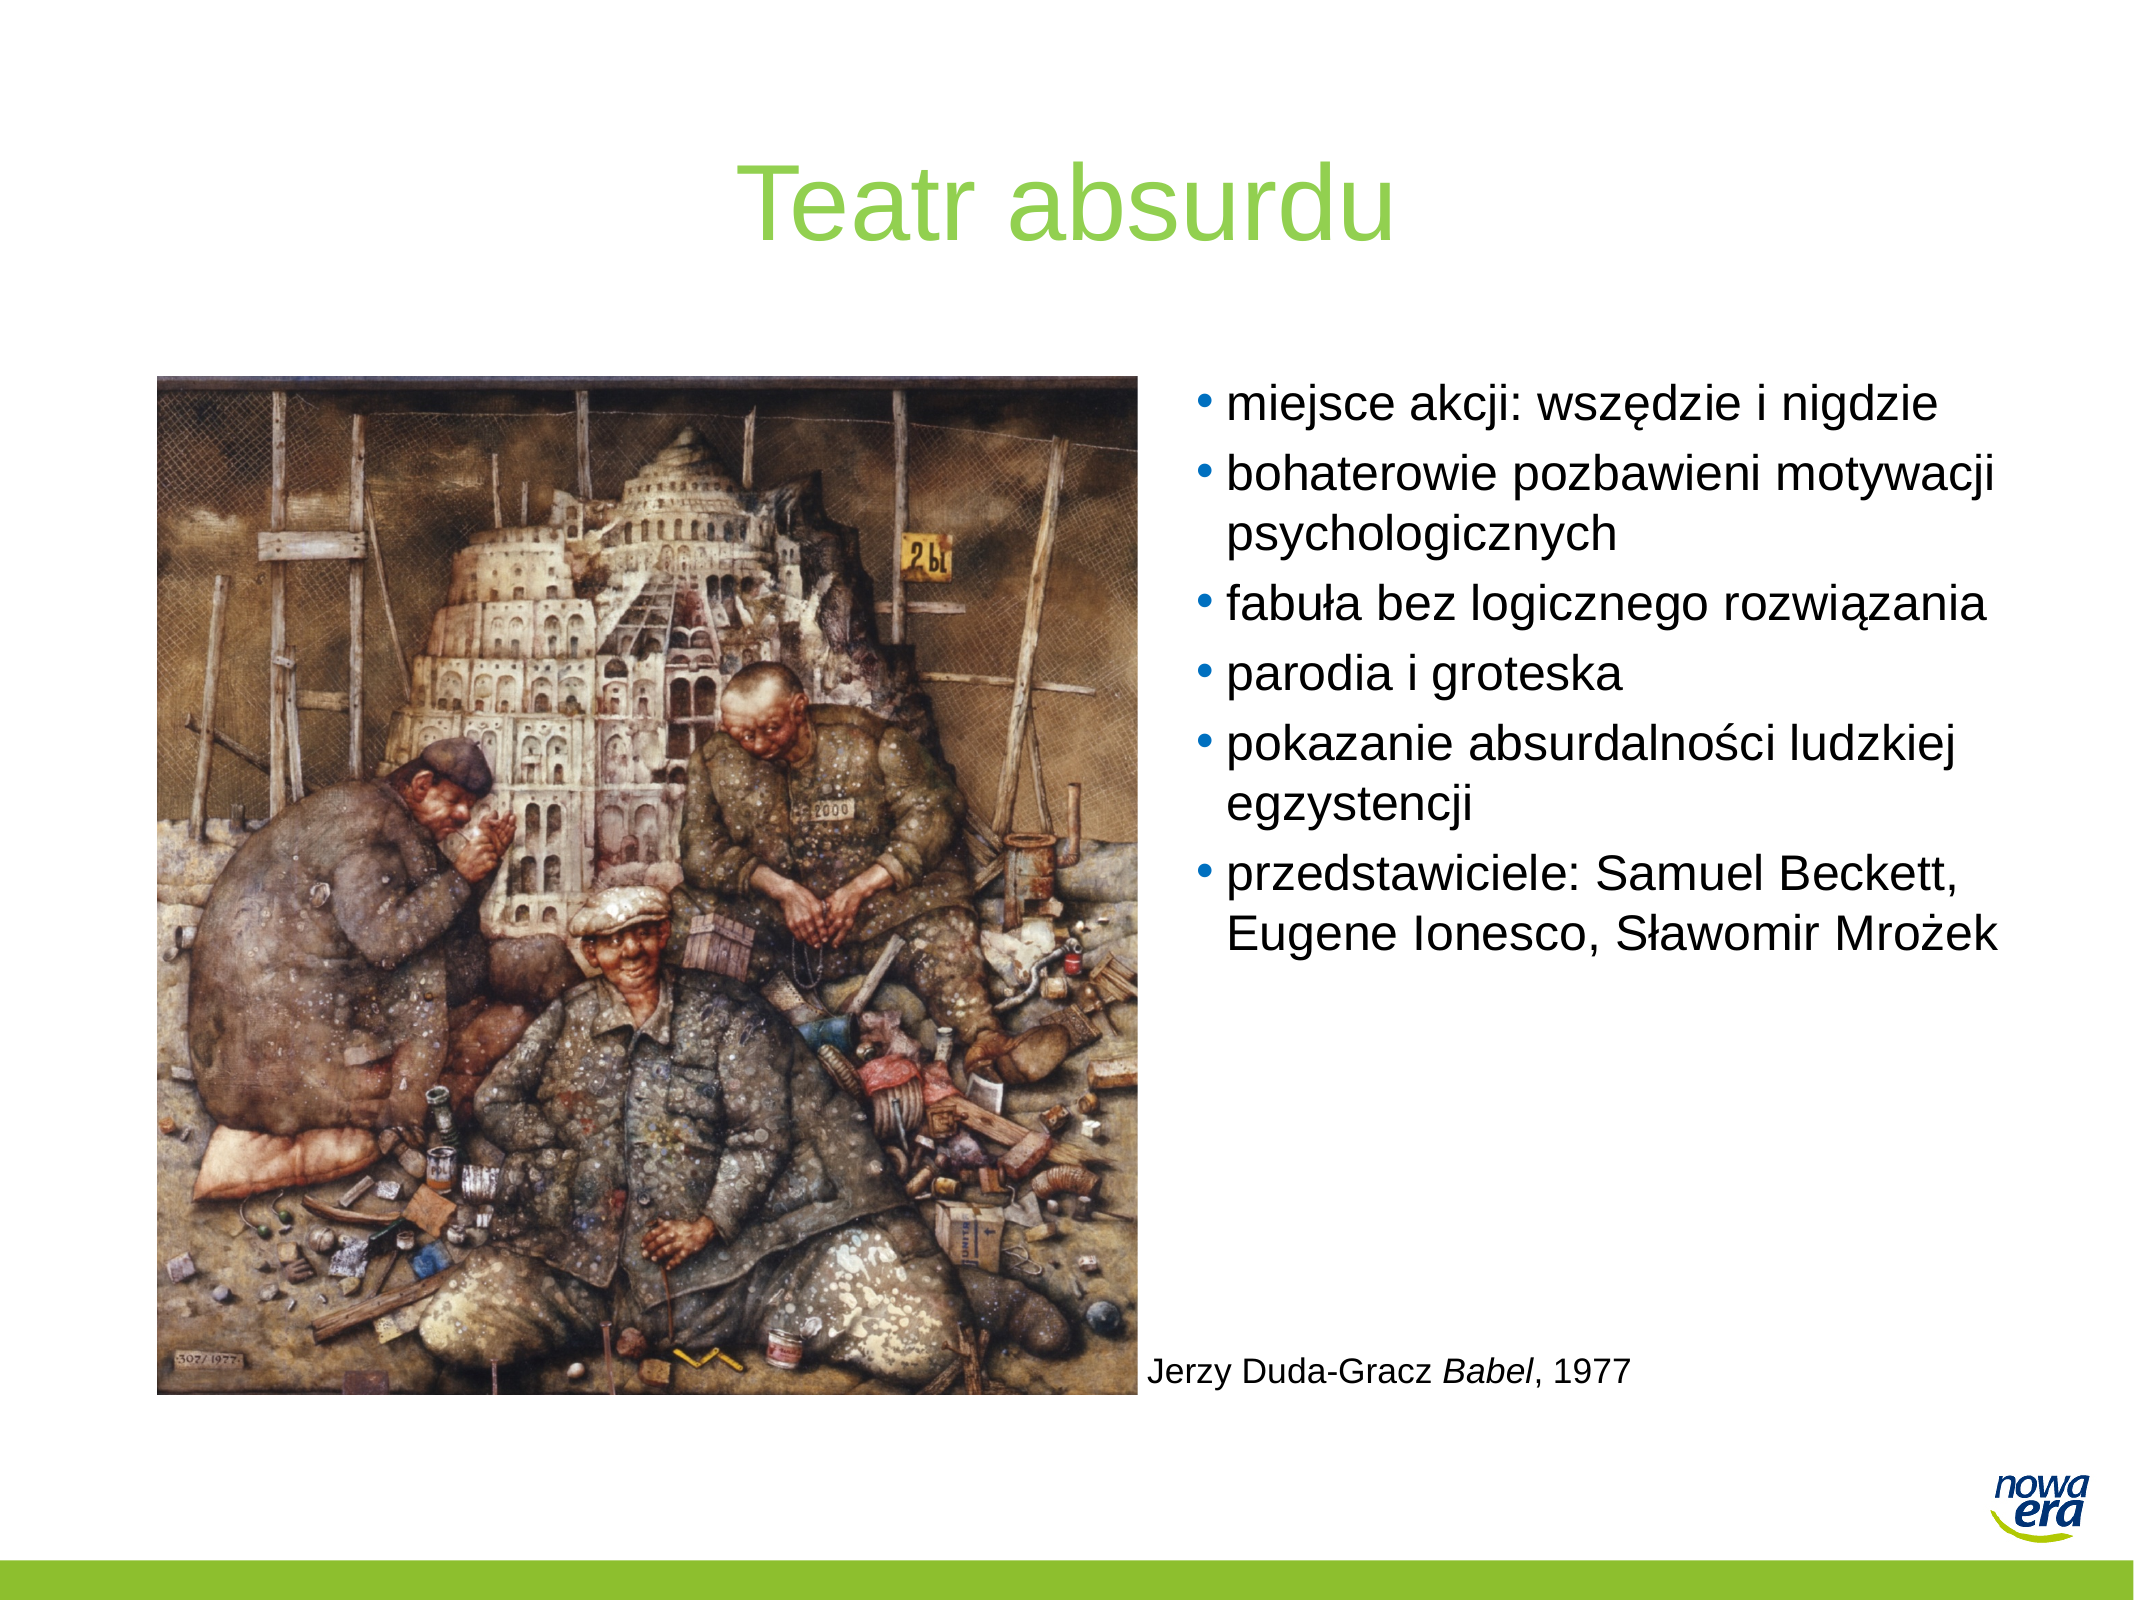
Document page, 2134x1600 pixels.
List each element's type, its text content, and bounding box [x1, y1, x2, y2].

picture [1983, 1466, 2097, 1550]
list miejsce akcji: wszędzie i nigdzie bohaterowie pozbawieni motywacji psychologicznych fabuła bez logicznego rozwiązania parodia i groteska pokazanie absurdalności ludzkiej egzystencji przedstawiciele: Samuel Beckett, Eugene Ionesco, Sławomir Mrożek [1181, 362, 2134, 1286]
title Teatr absurdu [106, 63, 2027, 331]
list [156, 376, 1138, 1395]
text_box Jerzy Duda-Gracz Babel, 1977 [1137, 1337, 1705, 1402]
